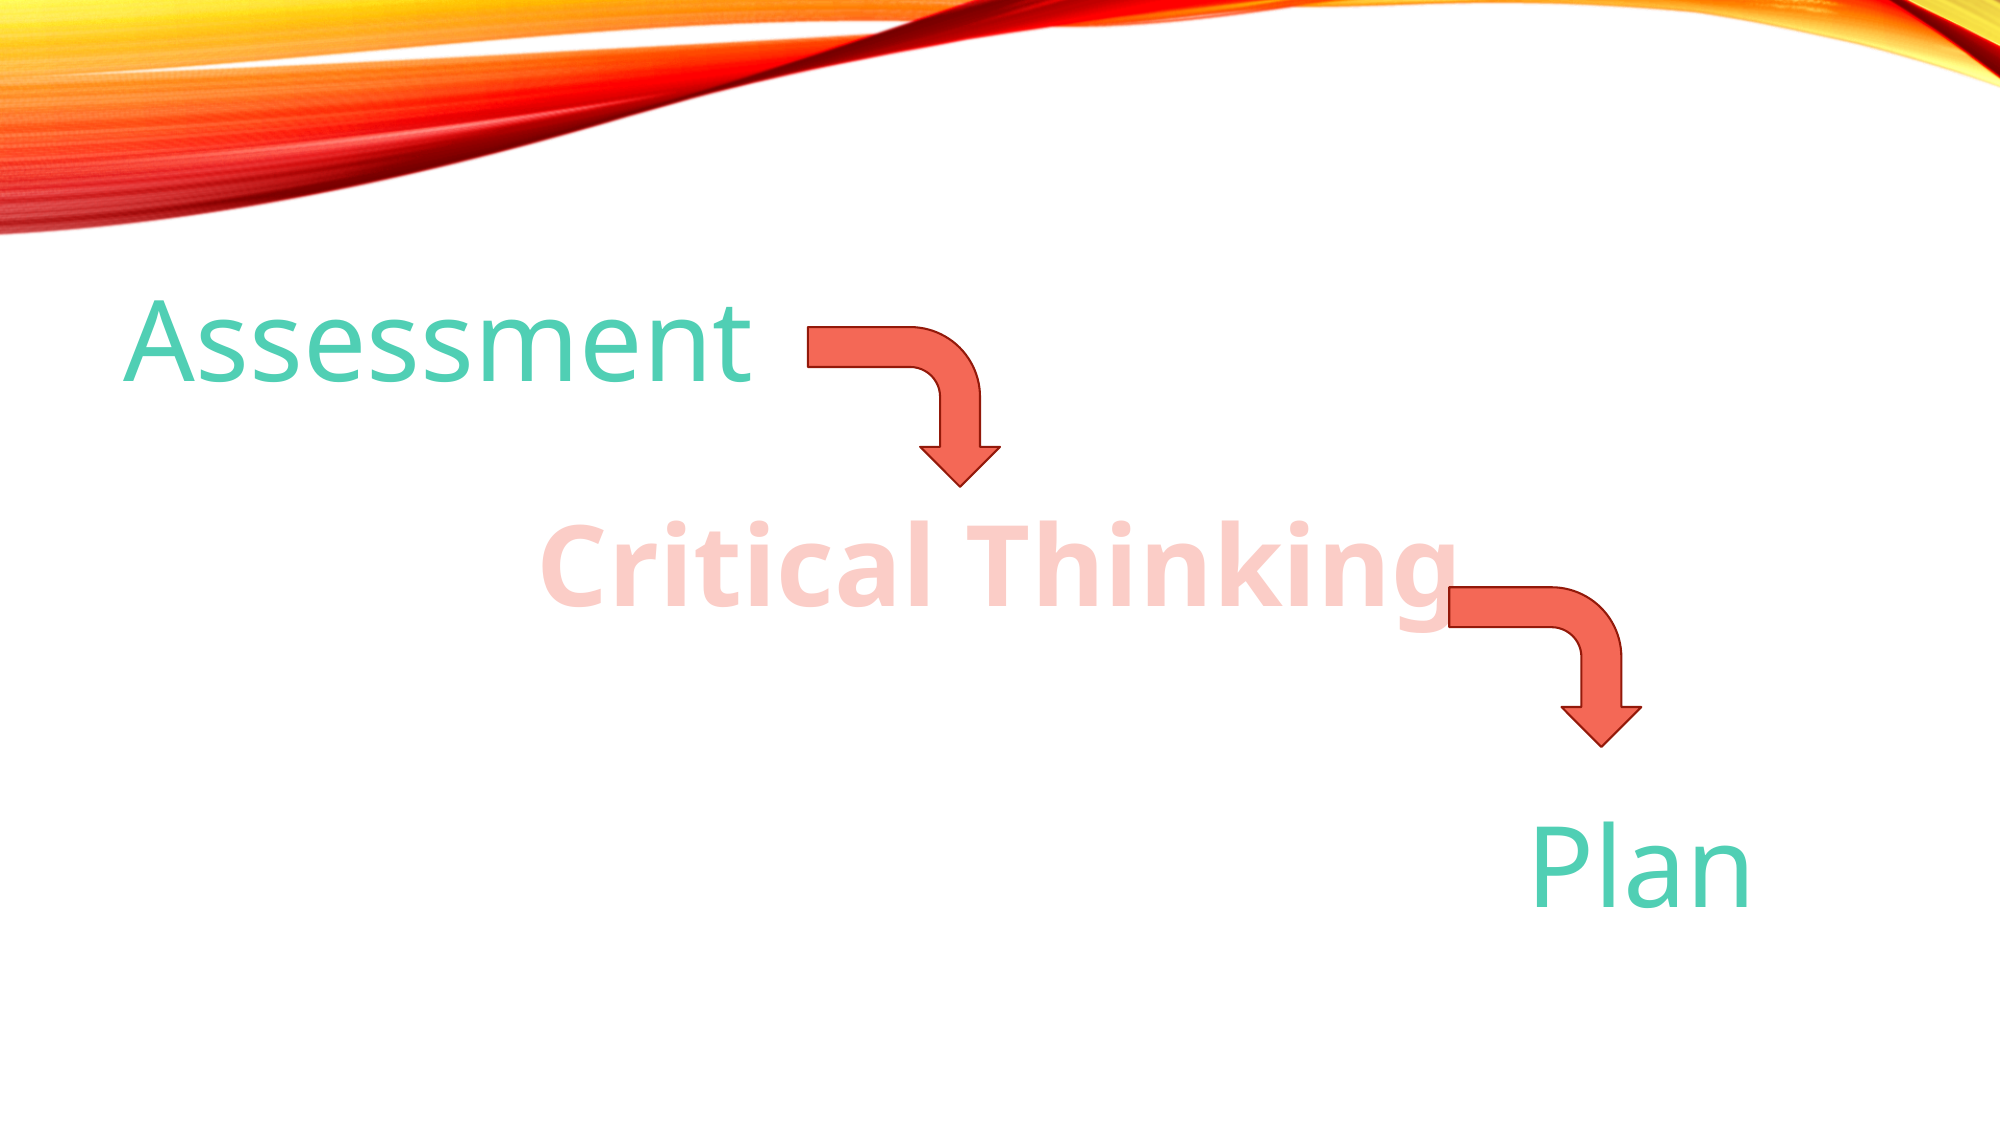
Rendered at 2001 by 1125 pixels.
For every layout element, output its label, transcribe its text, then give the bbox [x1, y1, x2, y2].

text_box [1448, 586, 1643, 748]
text_box Assessment [108, 261, 770, 412]
picture [0, 0, 2000, 237]
text_box Plan [1511, 787, 1772, 938]
text_box [806, 326, 1001, 488]
text_box Critical Thinking [521, 486, 1478, 637]
